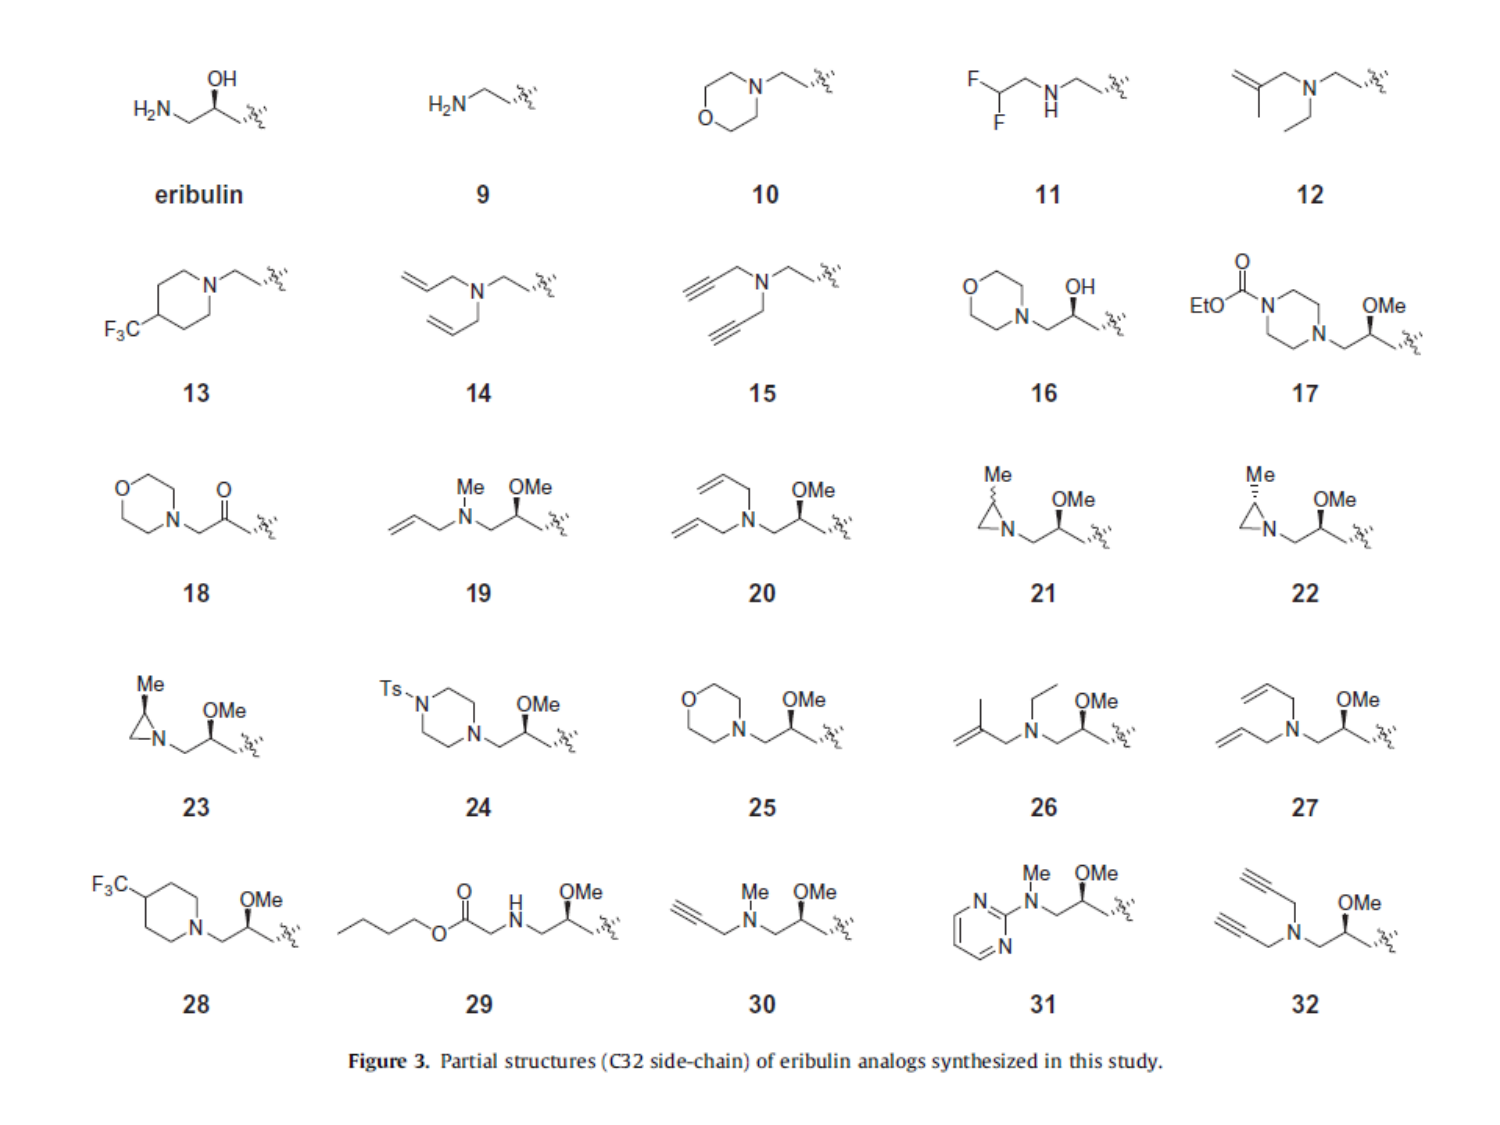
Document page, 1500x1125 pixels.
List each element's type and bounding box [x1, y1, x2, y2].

picture [67, 38, 1432, 1087]
